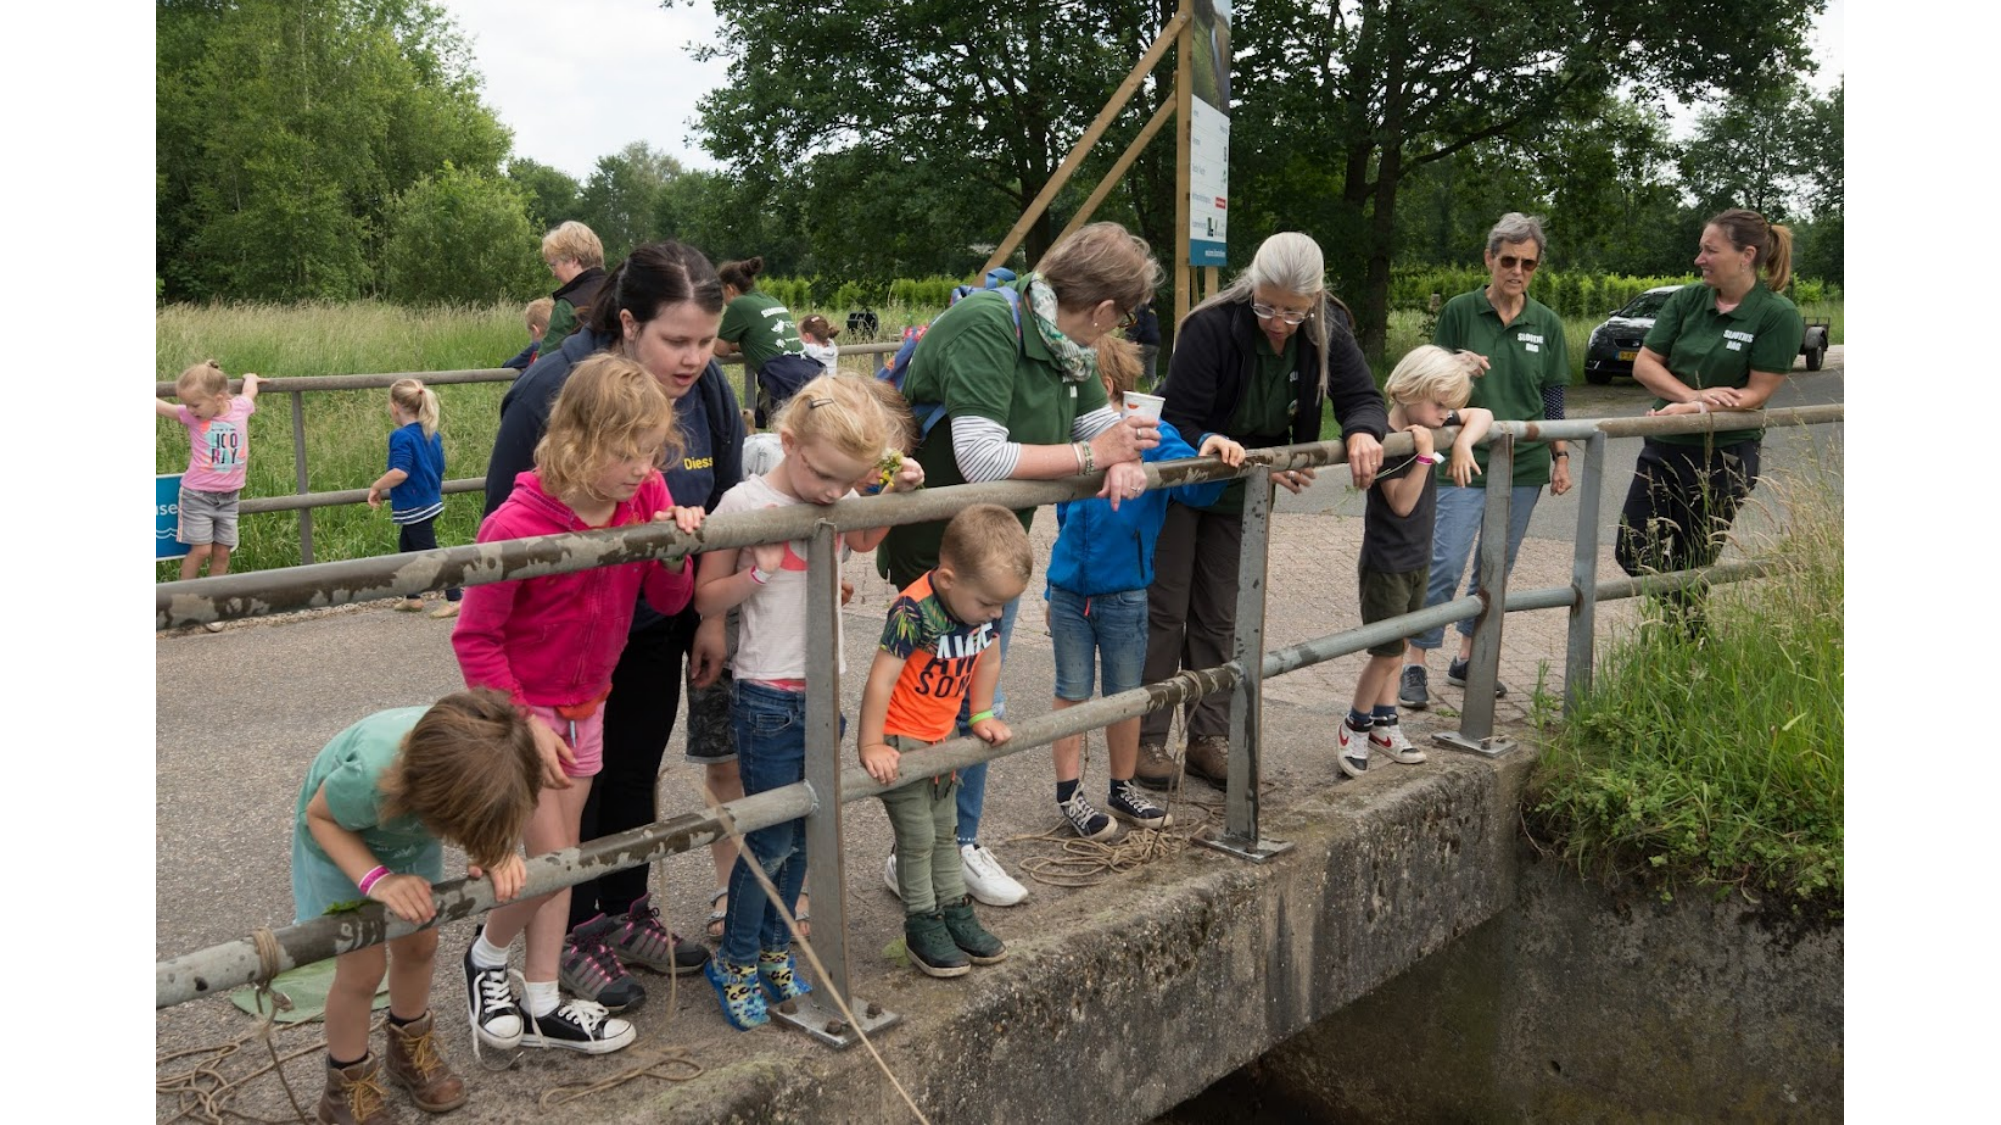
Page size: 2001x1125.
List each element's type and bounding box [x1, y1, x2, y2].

picture [156, 0, 1844, 1125]
